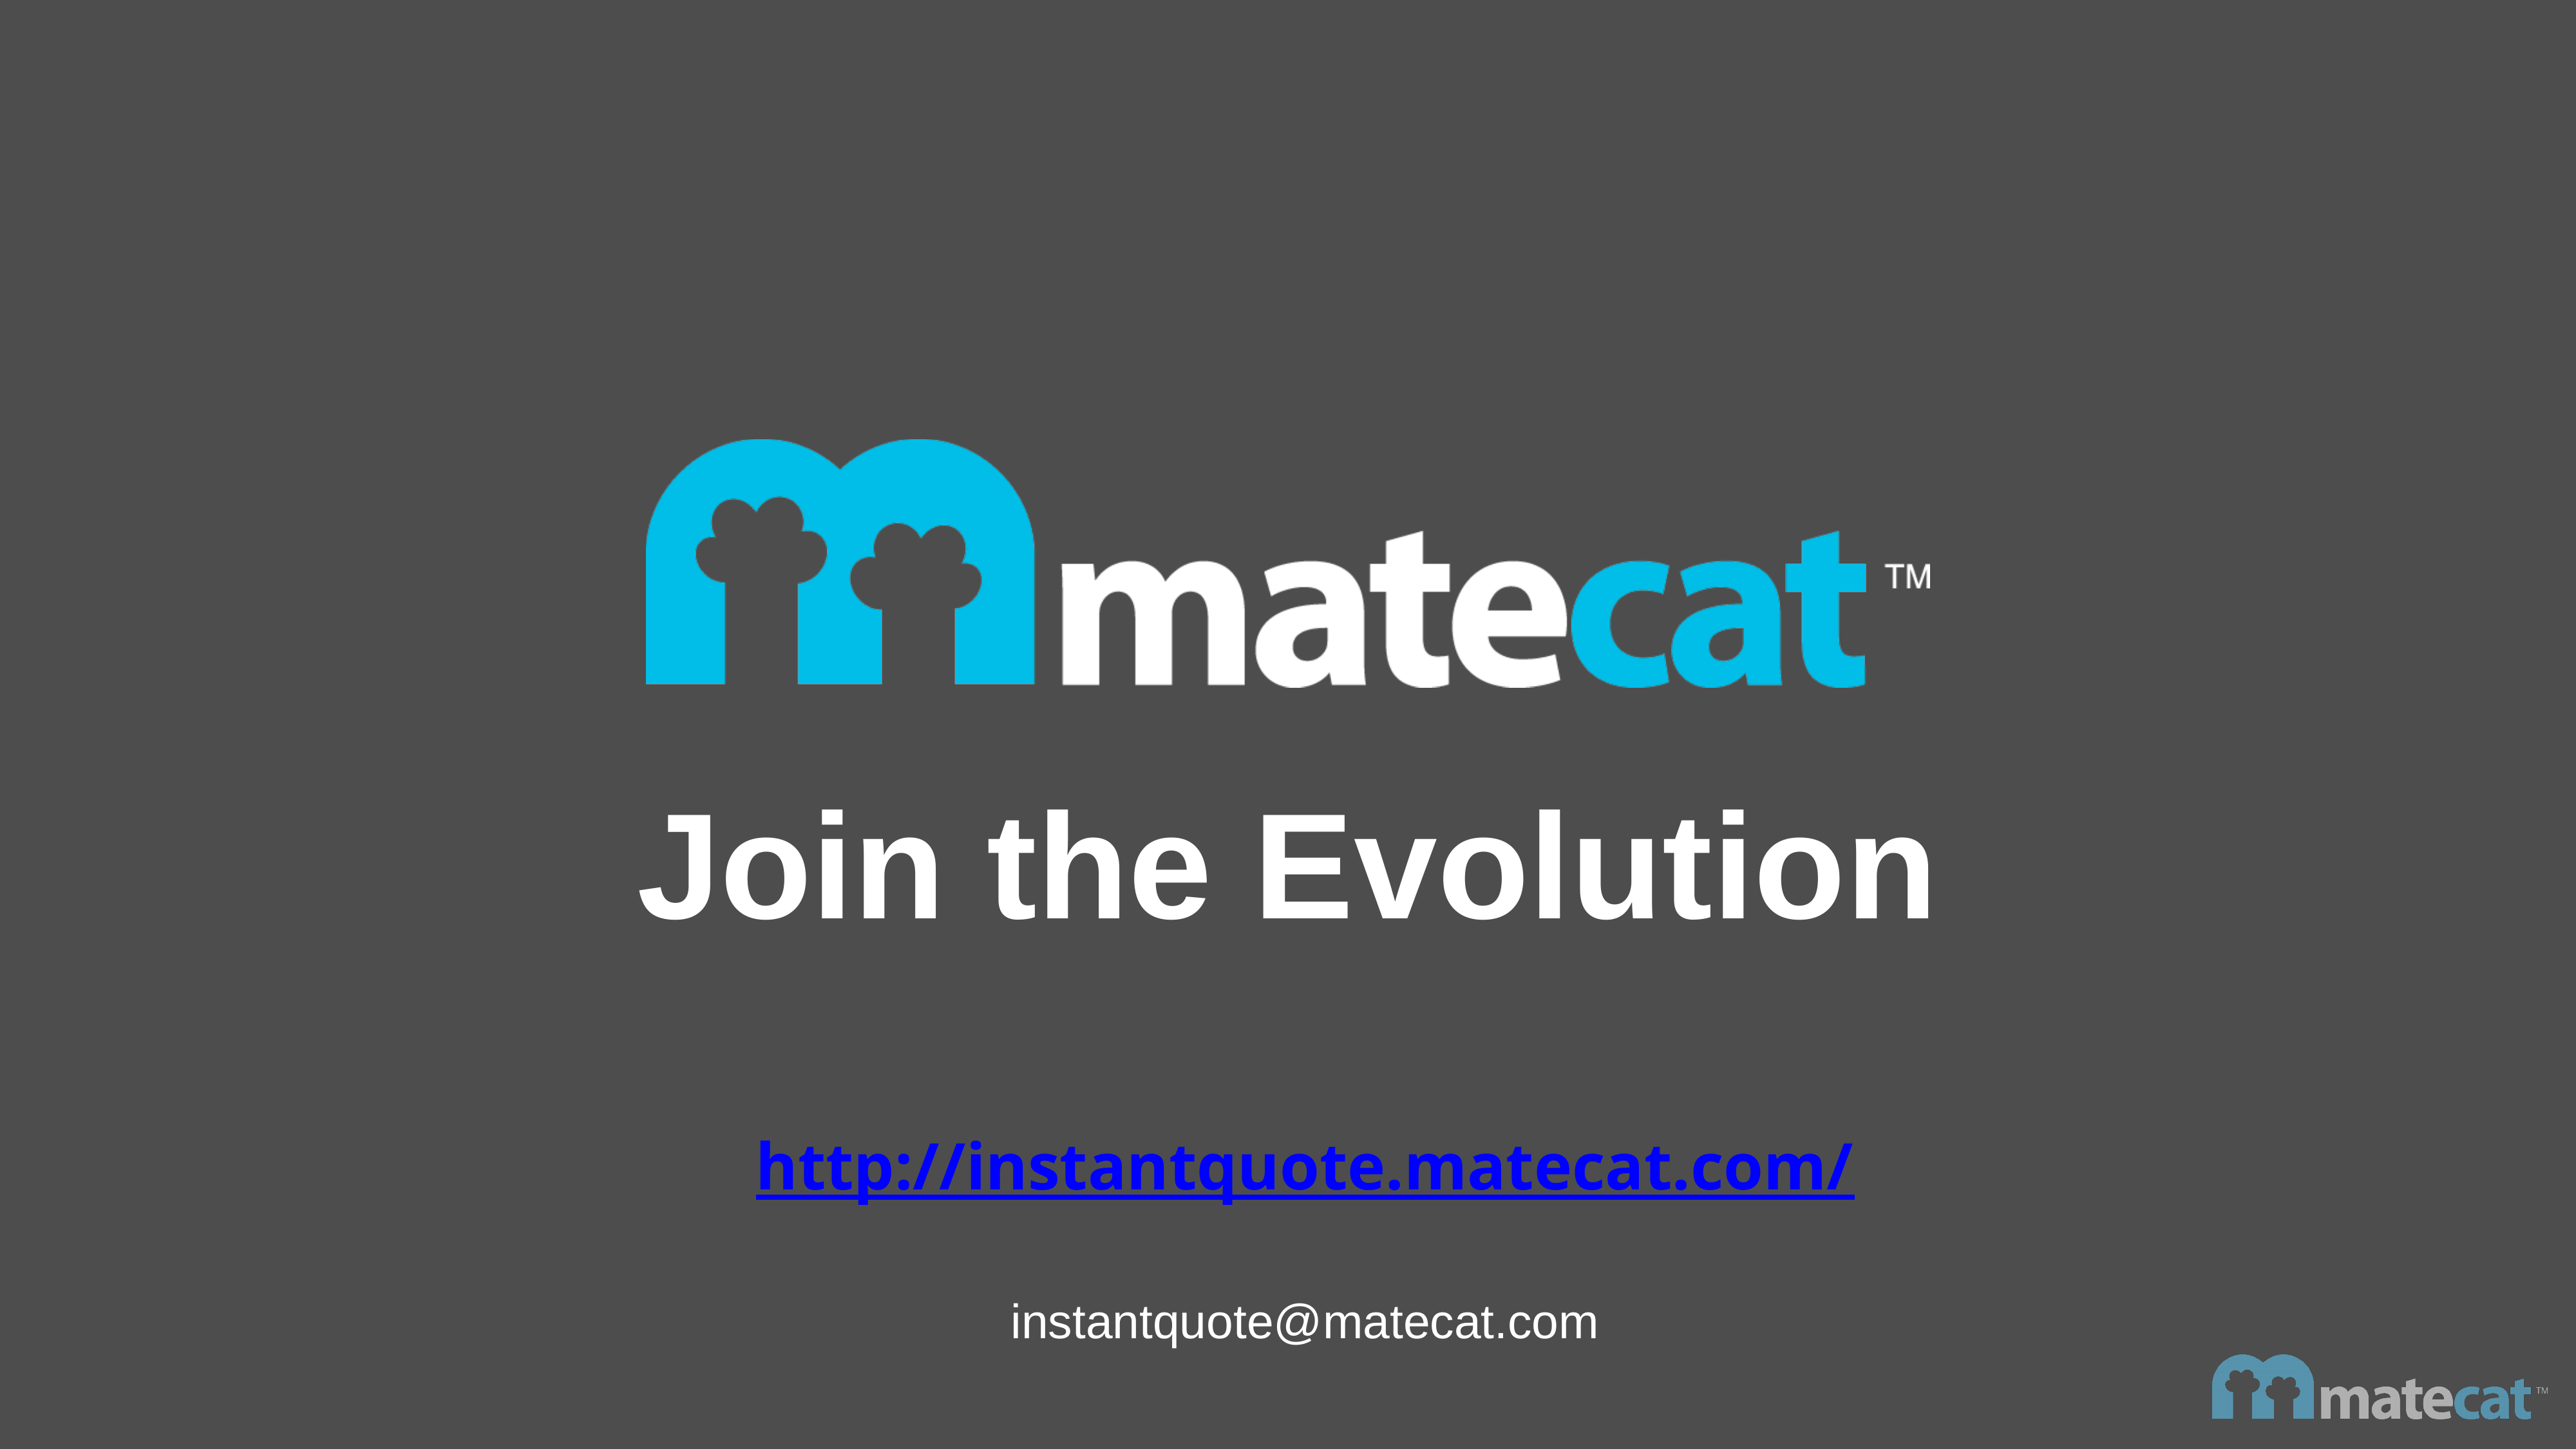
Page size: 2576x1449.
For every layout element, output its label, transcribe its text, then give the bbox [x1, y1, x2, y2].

text_box Join the Evolution [321, 749, 2254, 969]
picture [2212, 1354, 2548, 1419]
picture [646, 439, 1930, 688]
text_box http://instantquote.matecat.com/ instantquote@matecat.com [529, 1106, 2081, 1368]
